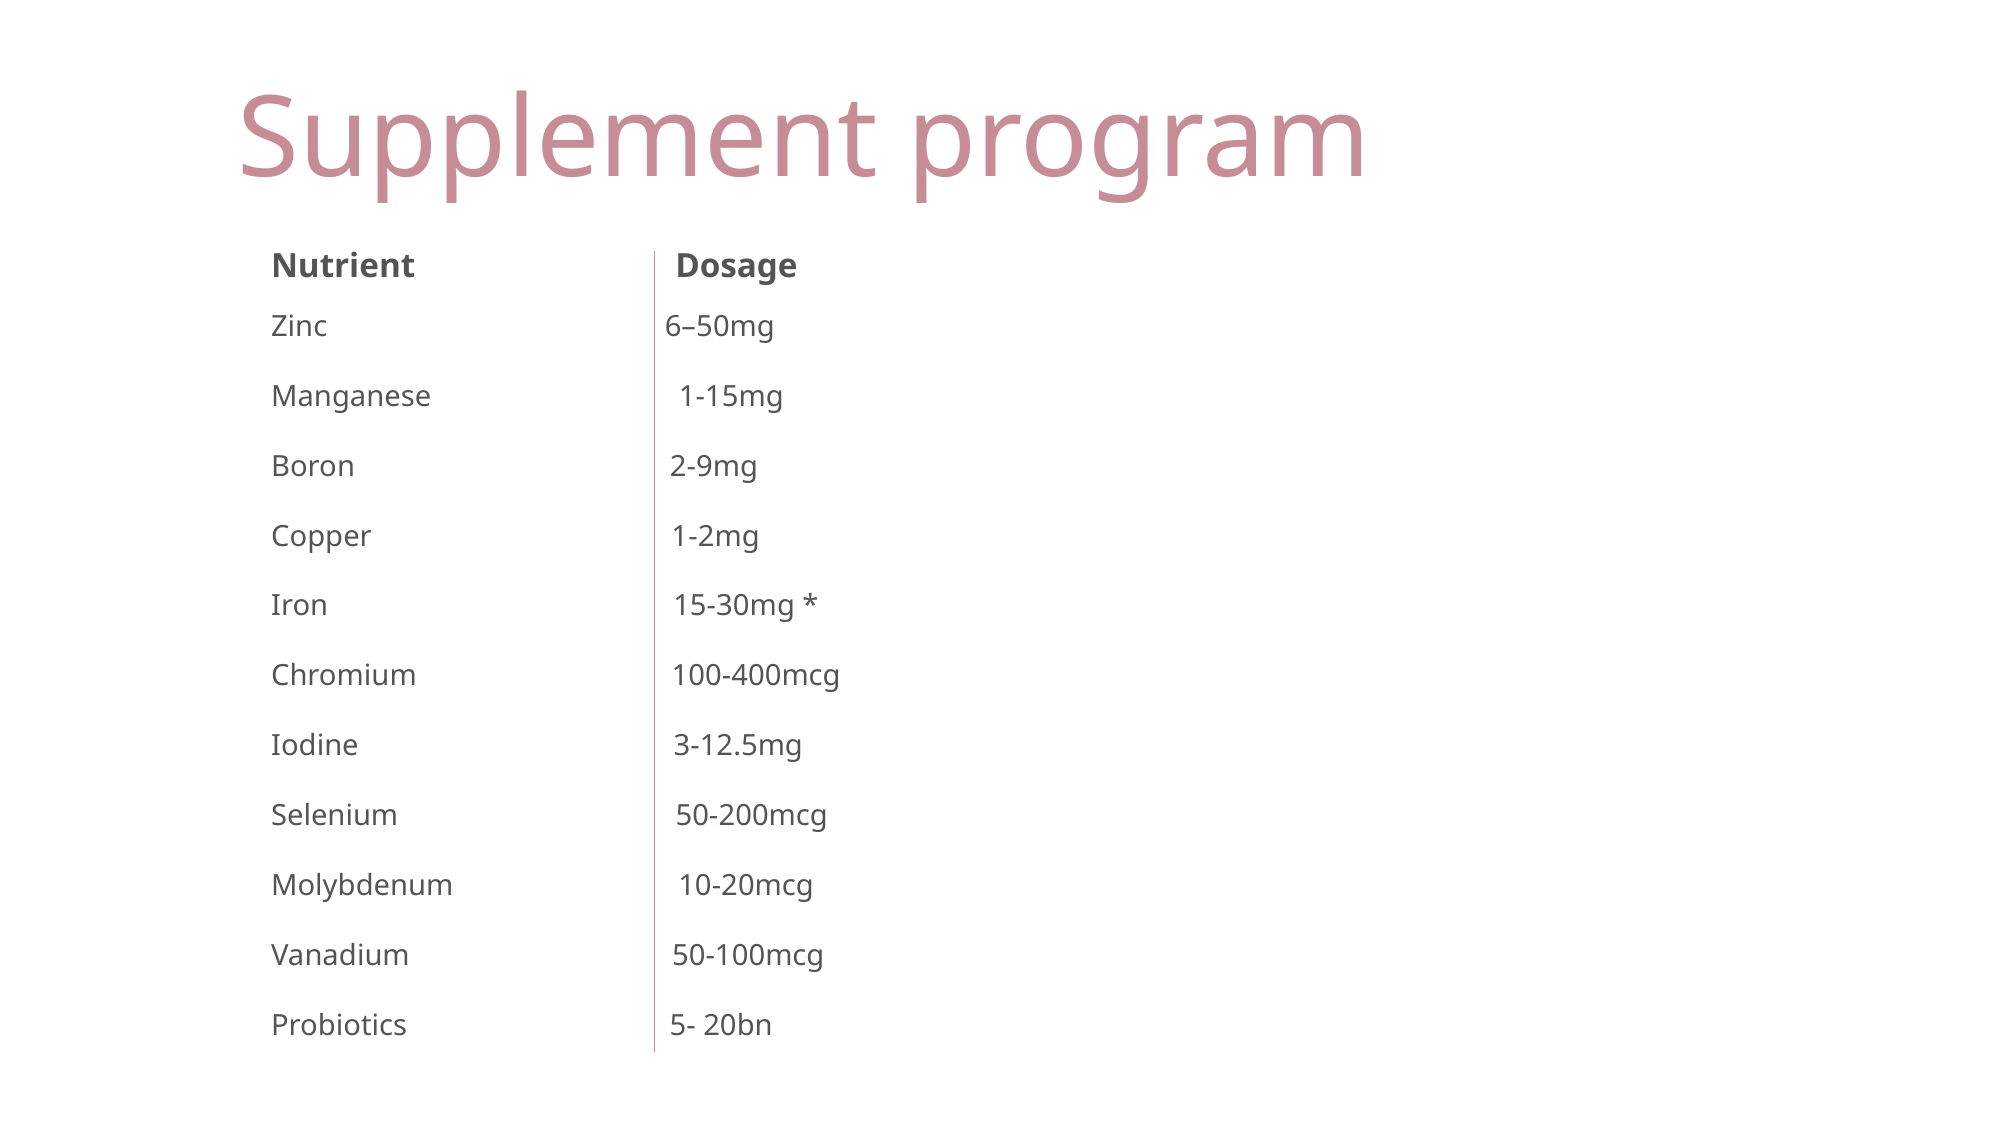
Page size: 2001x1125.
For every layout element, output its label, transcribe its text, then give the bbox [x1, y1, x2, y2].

text_box Dosage [675, 224, 1024, 285]
text_box Zinc 6–50mg Manganese 1-15mg Boron 2-9mg Copper 1-2mg Iron 15-30mg * Chromium 100-400mcg Iodine 3-12.5mg Selenium 50-200mcg Molybdenum 10-20mcg Vanadium 50-100mcg Probiotics 5- 20bn [271, 307, 1929, 1077]
text_box Nutrient [271, 224, 659, 285]
text_box Supplement program [237, 89, 1795, 198]
